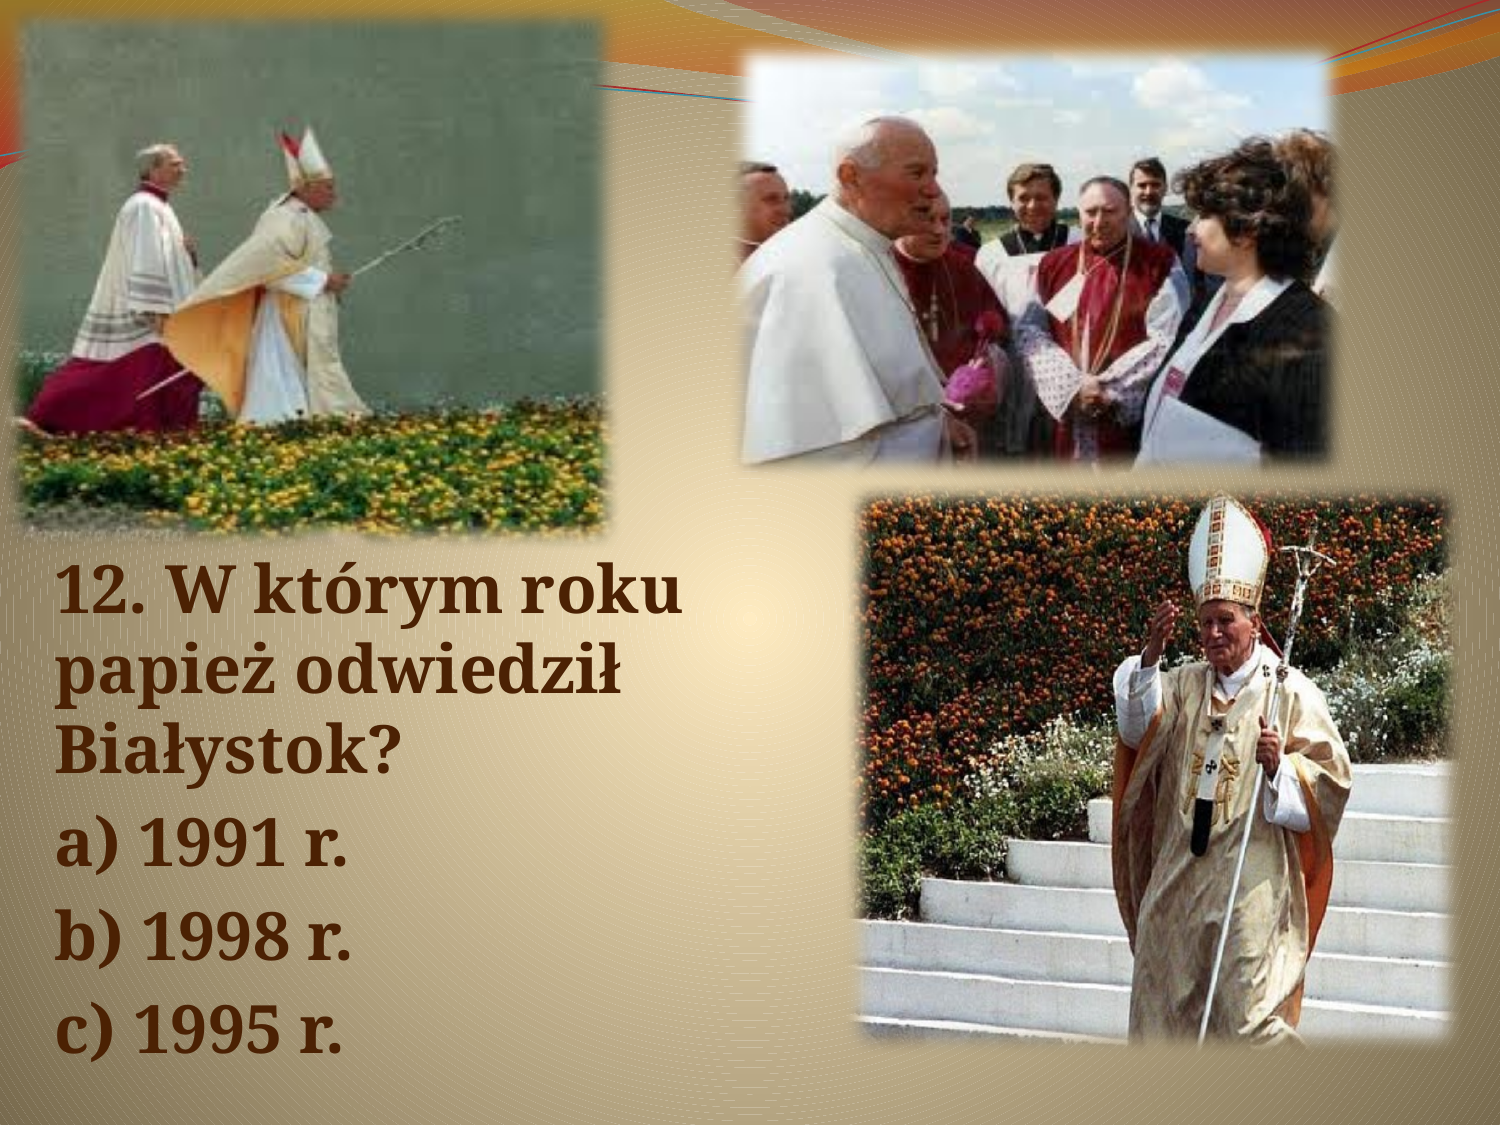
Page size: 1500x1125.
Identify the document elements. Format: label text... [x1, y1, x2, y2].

picture [726, 34, 1466, 1055]
list 12. W którym roku papież odwiedził Białystok? a) 1991 r. b) 1998 r. c) 1995 r. [46, 539, 914, 1125]
picture [0, 0, 622, 552]
